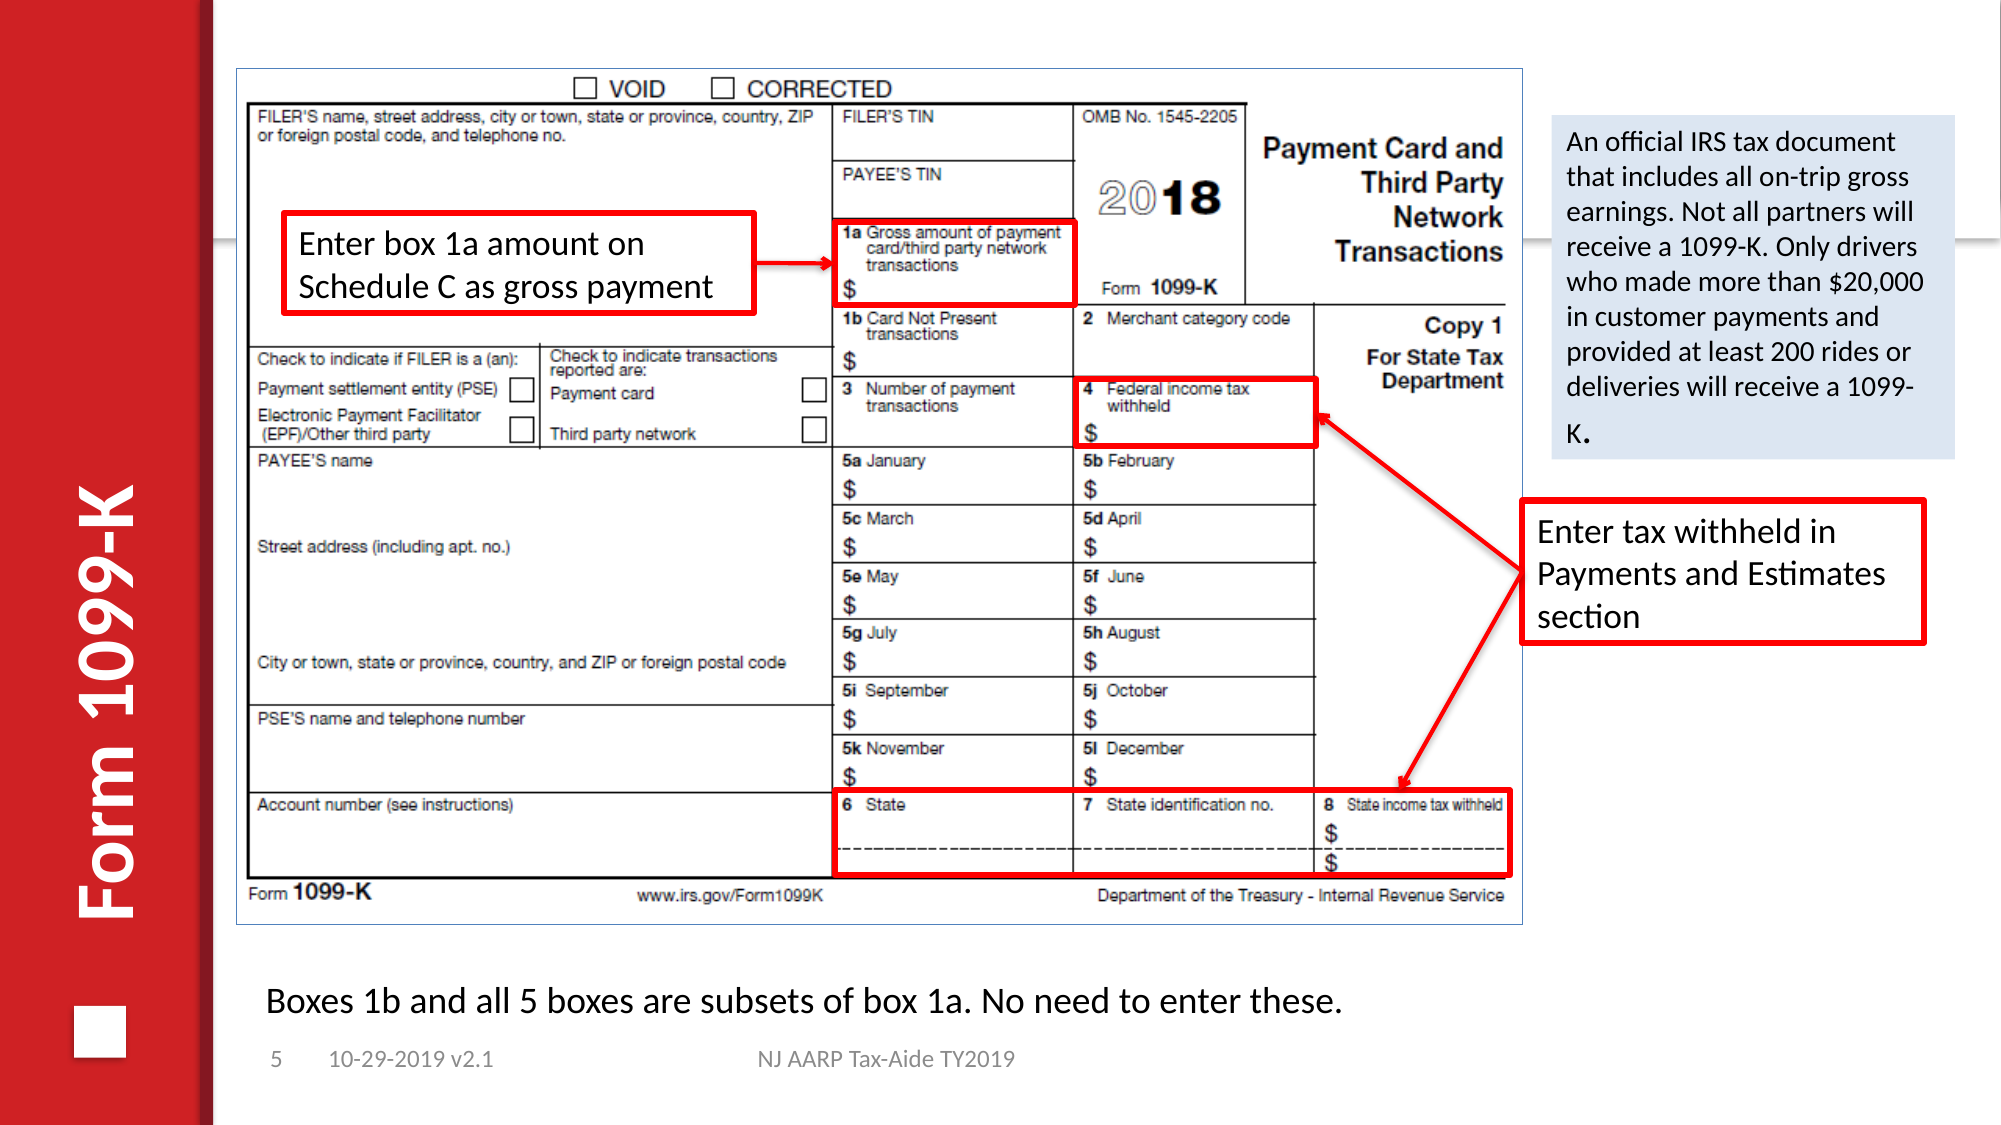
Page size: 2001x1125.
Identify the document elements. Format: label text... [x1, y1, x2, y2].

title Form 1099-K [6, 0, 194, 938]
text_box Boxes 1b and all 5 boxes are subsets of box 1a. No need to enter these. [251, 969, 1360, 1029]
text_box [1398, 572, 1523, 791]
picture [236, 67, 1523, 925]
text_box An official IRS tax document that includes all on-trip gross earnings. Not all partners will receive a 1099-K. Only drivers who made more than $20,000 in customer payments and provided at least 200 rides or deliveries will receive a 1099-K. [1551, 115, 1955, 460]
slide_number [313, 1027, 532, 1088]
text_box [1316, 412, 1523, 573]
footer NJ AARP Tax-Aide TY2019 [570, 1027, 1204, 1088]
slide_number 5 [213, 1027, 298, 1088]
text_box Enter tax withheld in Payments and Estimates section [1528, 500, 1924, 643]
